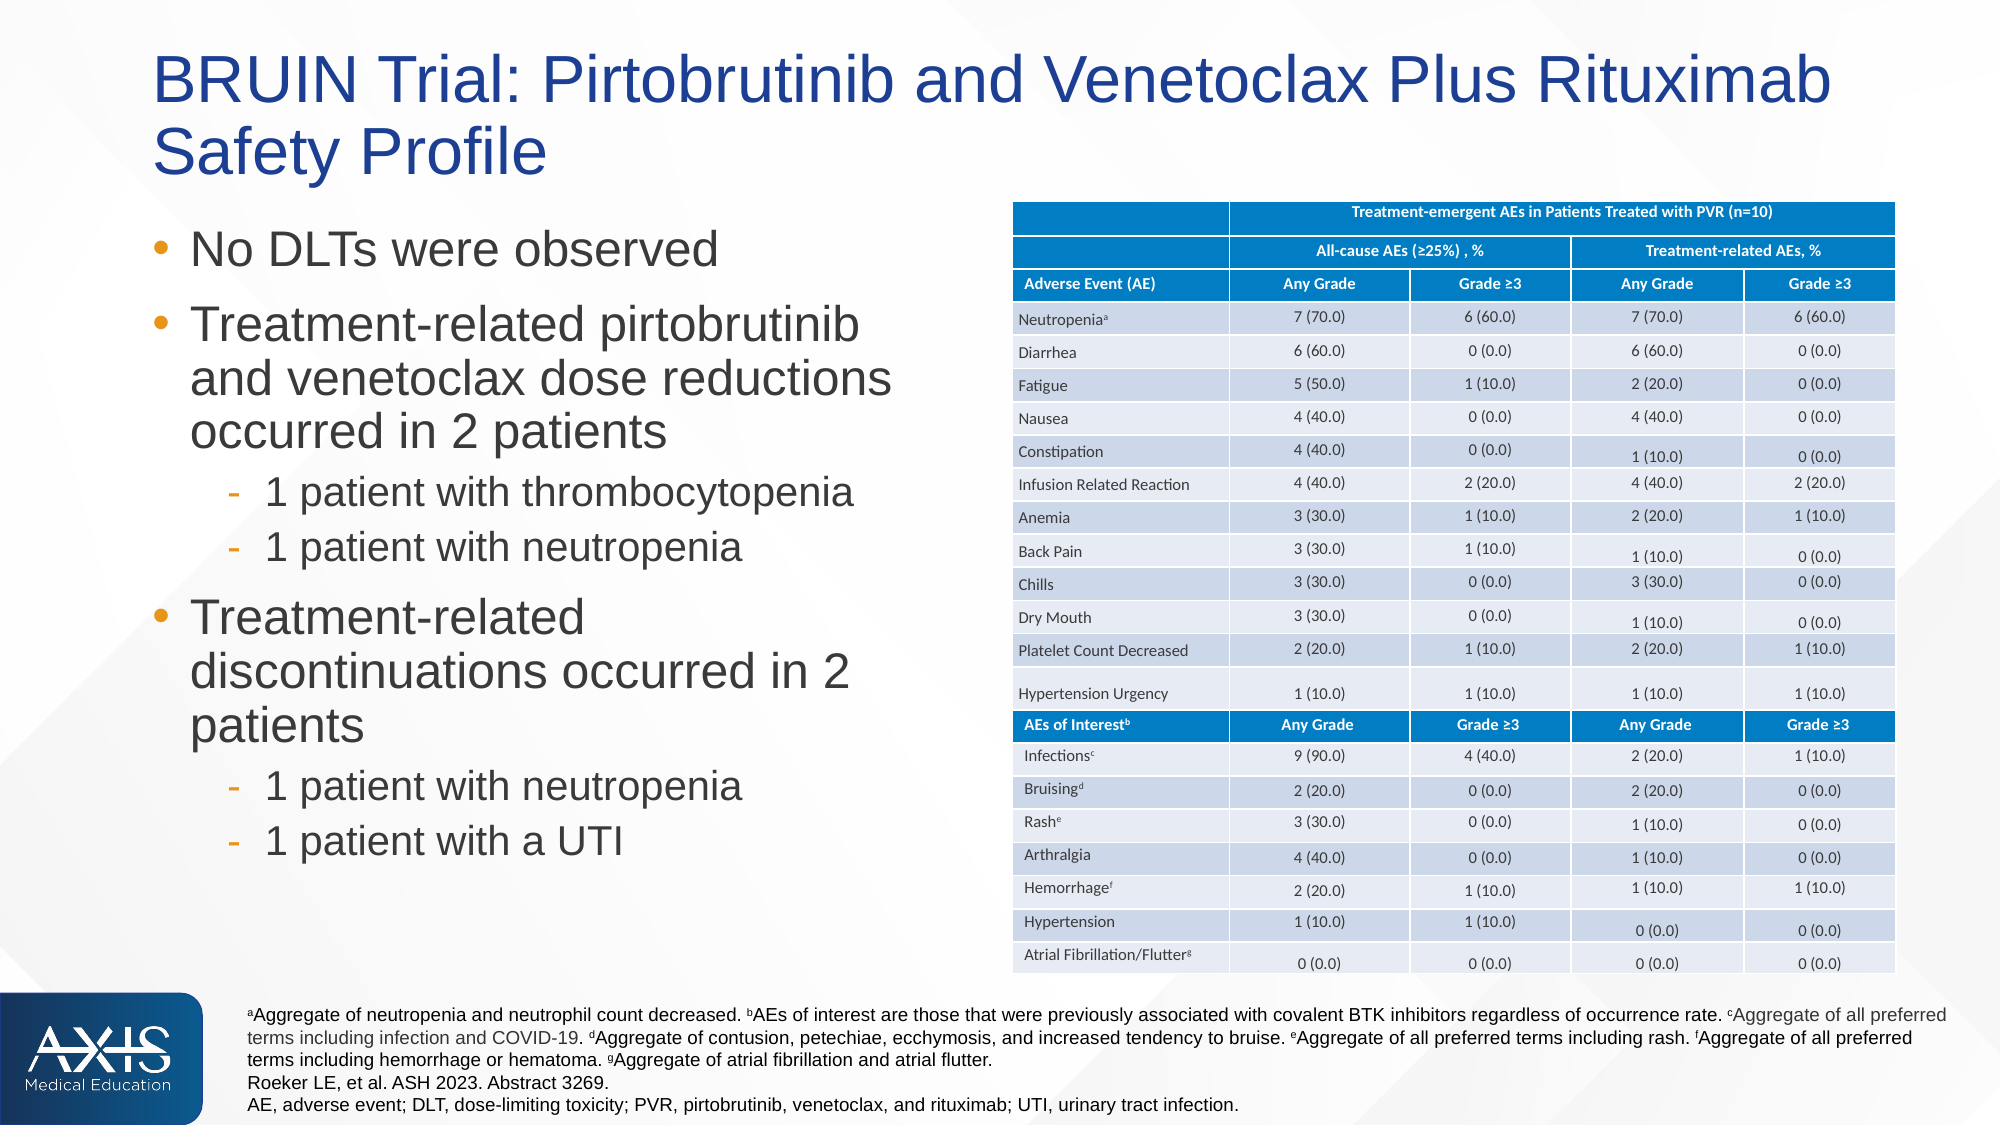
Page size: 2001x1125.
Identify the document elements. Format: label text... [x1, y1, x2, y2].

table_cell 4 (40.0) [1572, 469, 1743, 500]
table_cell Anemia [1013, 502, 1229, 533]
table_cell 1 (10.0) [1572, 810, 1743, 842]
table_cell Chills [1013, 568, 1229, 600]
table_cell 0 (0.0) [1745, 601, 1895, 633]
table_cell 0 (0.0) [1411, 810, 1570, 842]
table_cell Fatigue [1013, 369, 1229, 401]
table_cell Any Grade​ [1572, 270, 1743, 301]
table_cell Grade ≥3​ [1411, 270, 1570, 301]
table_cell 0 (0.0) [1745, 369, 1895, 401]
table_cell 1 (10.0) [1745, 634, 1895, 666]
table_cell 4 (40.0) [1230, 436, 1409, 467]
table_cell 1 (10.0) [1745, 668, 1895, 709]
table_cell 3 (30.0) [1230, 535, 1409, 566]
table_cell 2 (20.0) [1572, 634, 1743, 666]
table_cell Grade ≥3 [1745, 711, 1895, 742]
table_cell 0 (0.0) [1745, 843, 1895, 875]
table_cell 1 (10.0) [1572, 601, 1743, 633]
table_cell 3 (30.0) [1230, 568, 1409, 600]
table_cell All-cause AEs (≥25​%) , % [1230, 237, 1570, 268]
table_cell 1 (10.0) [1411, 535, 1570, 566]
table_cell 0 (0.0) [1745, 910, 1895, 941]
table_cell Any Grade [1572, 711, 1743, 742]
table_header [1013, 202, 1229, 235]
table_cell 1 (10.0) [1745, 876, 1895, 908]
table_cell 0 (0.0) [1745, 777, 1895, 808]
table_cell 1 (10.0) [1572, 843, 1743, 875]
table_cell 2 (20.0) [1230, 634, 1409, 666]
table_cell 3 (30.0) [1230, 601, 1409, 633]
table_cell 1 (10.0) [1572, 668, 1743, 709]
table_cell 6 (60.0) [1745, 303, 1895, 334]
table_cell 2 (20.0) [1745, 469, 1895, 500]
table_cell 1 (10.0) [1572, 436, 1743, 467]
table_cell 1 (10.0) [1411, 369, 1570, 401]
table_cell 2 (20.0) [1411, 469, 1570, 500]
table_cell 2 (20.0) [1230, 876, 1409, 908]
table_cell 1 (10.0) [1230, 910, 1409, 941]
table_cell 0 (0.0) [1411, 777, 1570, 808]
table_cell 0 (0.0) [1230, 943, 1409, 973]
table_cell 1 (10.0) [1572, 535, 1743, 566]
table_cell 6 (60.0) [1572, 336, 1743, 368]
table_cell Infectionsc [1013, 744, 1229, 775]
table_cell Bruisingd [1013, 777, 1229, 808]
table_cell 1 (10.0) [1745, 744, 1895, 775]
table_cell Neutropeniaa [1013, 303, 1229, 334]
table_cell 4 (40.0) [1411, 744, 1570, 775]
table_cell 0 (0.0) [1745, 943, 1895, 973]
table_cell Nausea [1013, 403, 1229, 434]
table_cell Any Grade​ [1230, 270, 1409, 301]
table_cell 7 (70.0) [1572, 303, 1743, 334]
table_cell 0 (0.0) [1745, 403, 1895, 434]
table_cell 4 (40.0) [1572, 403, 1743, 434]
table_cell [1013, 237, 1229, 268]
table_cell 0 (0.0) [1745, 568, 1895, 600]
table_cell 0 (0.0) [1411, 943, 1570, 973]
list No DLTs were observed Treatment-related pirtobrutinib and venetoclax dose reductions occurred in 2 patients 1 patient with thrombocytopenia 1 patient with neutropenia Treatment-related discontinuations occurred in 2 patients 1 patient with neutropenia 1 patient with a UTI [137, 215, 924, 910]
table_cell 1 (10.0) [1745, 502, 1895, 533]
table_cell 0 (0.0) [1745, 336, 1895, 368]
table_cell 4 (40.0) [1230, 403, 1409, 434]
table_header Treatment-emergent AEs in Patients Treated with PVR (n=10) [1230, 202, 1895, 235]
table_cell 9 (90.0) [1230, 744, 1409, 775]
table_cell Dry Mouth [1013, 601, 1229, 633]
table_cell Atrial Fibrillation/Flutterg [1013, 943, 1229, 973]
table_cell 4 (40.0) [1230, 469, 1409, 500]
table_cell Back Pain [1013, 535, 1229, 566]
table_cell Hemorrhagef [1013, 876, 1229, 908]
table_cell 4 (40.0) [1230, 843, 1409, 875]
table_cell Grade ≥3​ [1745, 270, 1895, 301]
table_cell 0 (0.0) [1745, 436, 1895, 467]
table_cell 0 (0.0) [1745, 535, 1895, 566]
table_cell 6 (60.0) [1230, 336, 1409, 368]
table_cell 7 (70.0) [1230, 303, 1409, 334]
table_cell Any Grade [1230, 711, 1409, 742]
table_cell Grade ≥3 [1411, 711, 1570, 742]
table_cell 0 (0.0) [1411, 336, 1570, 368]
table_cell 2 (20.0) [1572, 744, 1743, 775]
table_cell 0 (0.0) [1572, 910, 1743, 941]
table_cell Infusion Related Reaction [1013, 469, 1229, 500]
table_cell 2 (20.0) [1572, 502, 1743, 533]
table_cell AEs of Interestb [1013, 711, 1229, 742]
table_cell 0 (0.0) [1411, 436, 1570, 467]
picture [24, 1001, 174, 1117]
table_cell Hypertension Urgency [1013, 668, 1229, 709]
table_cell 0 (0.0) [1411, 403, 1570, 434]
table_cell 2 (20.0) [1230, 777, 1409, 808]
table_cell 3 (30.0) [1230, 810, 1409, 842]
footer aAggregate of neutropenia and neutrophil count decreased. bAEs of interest are those that were previously associated with covalent BTK inhibitors regardless of occurrence rate. cAggregate of all preferred terms including infection and COVID-19. dAggregate of contusion, petechiae, ecchymosis, and increased tendency to bruise. eAggregate of all preferred terms including rash. fAggregate of all preferred terms including hemorrhage or hematoma. gAggregate of atrial fibrillation and atrial flutter. Roeker LE, et al. ASH 2023. Abstract 3269. AE, adverse event; DLT, dose-limiting toxicity; PVR, pirtobrutinib, venetoclax, and rituximab; UTI, urinary tract infection. [232, 993, 1980, 1125]
table_cell 0 (0.0) [1745, 810, 1895, 842]
table_cell 3 (30.0) [1230, 502, 1409, 533]
table_cell 0 (0.0) [1411, 601, 1570, 633]
table_cell 2 (20.0) [1572, 777, 1743, 808]
table_cell Adverse Event​ (AE) [1013, 270, 1229, 301]
table_cell Diarrhea [1013, 336, 1229, 368]
table_cell 3 (30.0) [1572, 568, 1743, 600]
table_cell Rashe [1013, 810, 1229, 842]
table_cell 1 (10.0) [1411, 876, 1570, 908]
table_cell Platelet Count Decreased [1013, 634, 1229, 666]
table_cell Hypertension [1013, 910, 1229, 941]
table_cell 0 (0.0) [1572, 943, 1743, 973]
table_cell Constipation [1013, 436, 1229, 467]
table_cell 5 (50.0) [1230, 369, 1409, 401]
table_cell 1 (10.0) [1411, 502, 1570, 533]
table_cell 0 (0.0) [1411, 843, 1570, 875]
table_cell Treatment-related AEs, % [1572, 237, 1895, 268]
table_cell 0 (0.0) [1411, 568, 1570, 600]
title BRUIN Trial: Pirtobrutinib and Venetoclax Plus Rituximab Safety Profile [137, 32, 1928, 202]
table_cell 1 (10.0) [1411, 668, 1570, 709]
table_cell 1 (10.0) [1411, 910, 1570, 941]
table_cell 1 (10.0) [1411, 634, 1570, 666]
table_cell Arthralgia [1013, 843, 1229, 875]
table_cell 6 (60.0) [1411, 303, 1570, 334]
table_cell 2 (20.0) [1572, 369, 1743, 401]
table_cell 1 (10.0) [1572, 876, 1743, 908]
table_cell 1 (10.0) [1230, 668, 1409, 709]
